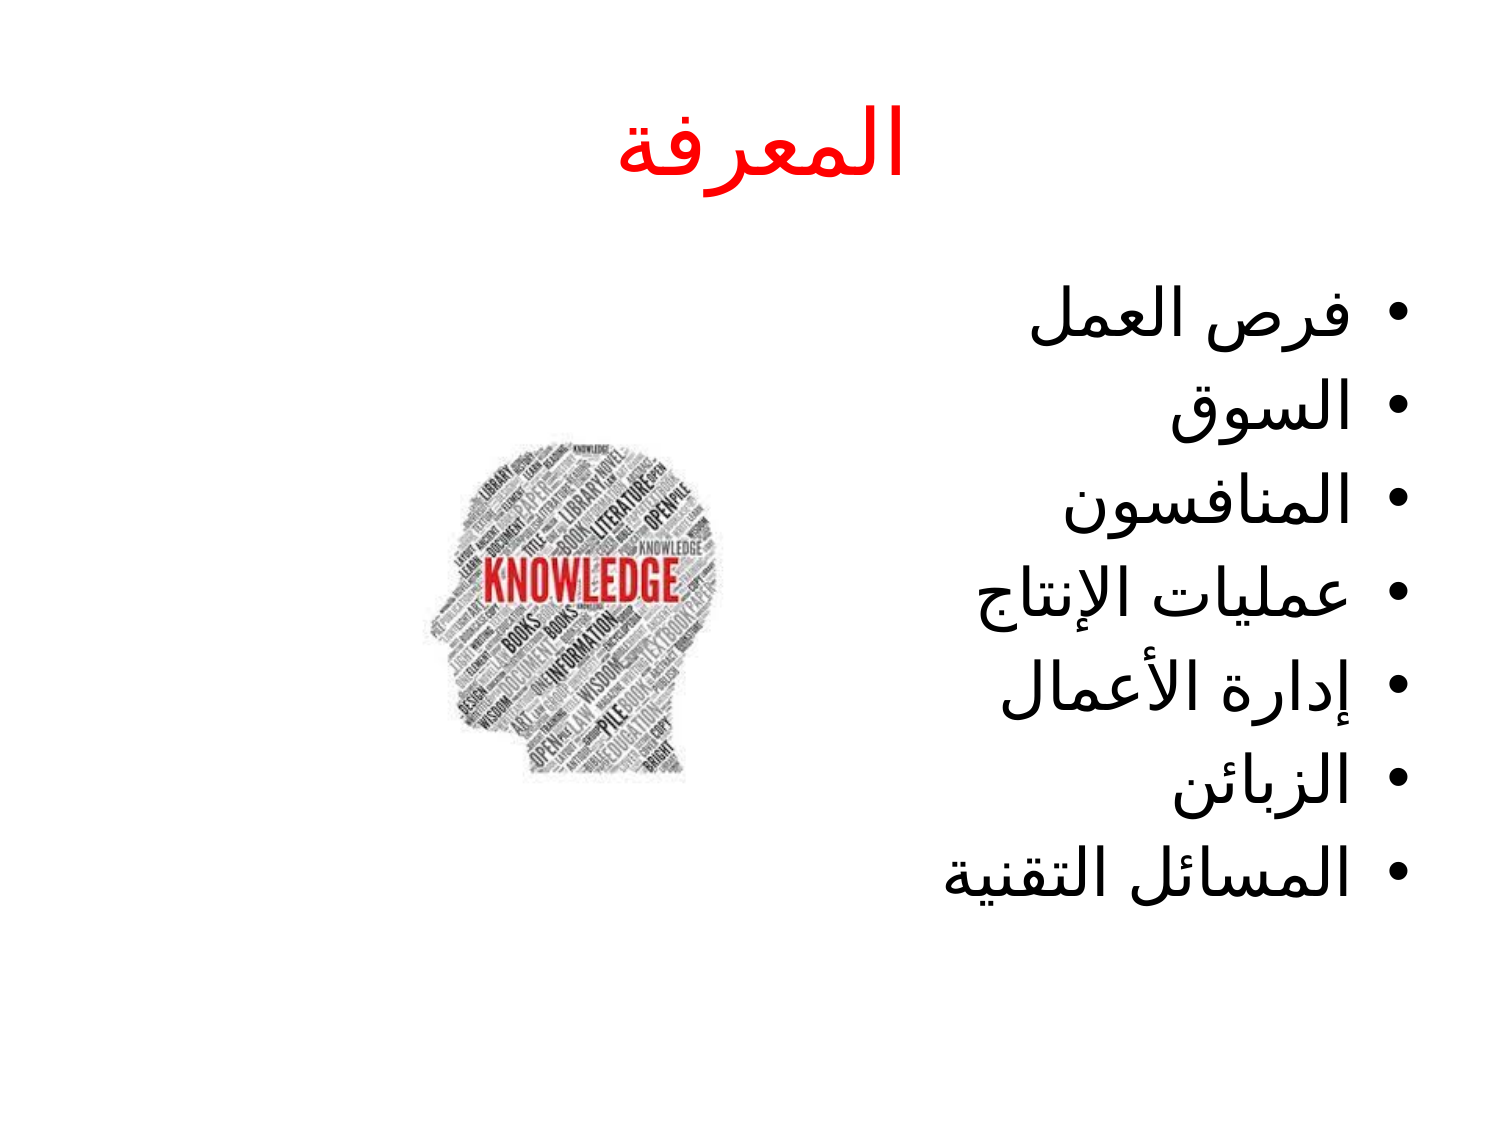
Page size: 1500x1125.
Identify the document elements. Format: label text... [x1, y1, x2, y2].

list فرص العمل السوق المنافسون عمليات الإنتاج إدارة الأعمال الزبائن المسائل التقنية [75, 262, 1425, 1005]
title المعرفة [75, 45, 1425, 233]
picture [397, 432, 750, 785]
